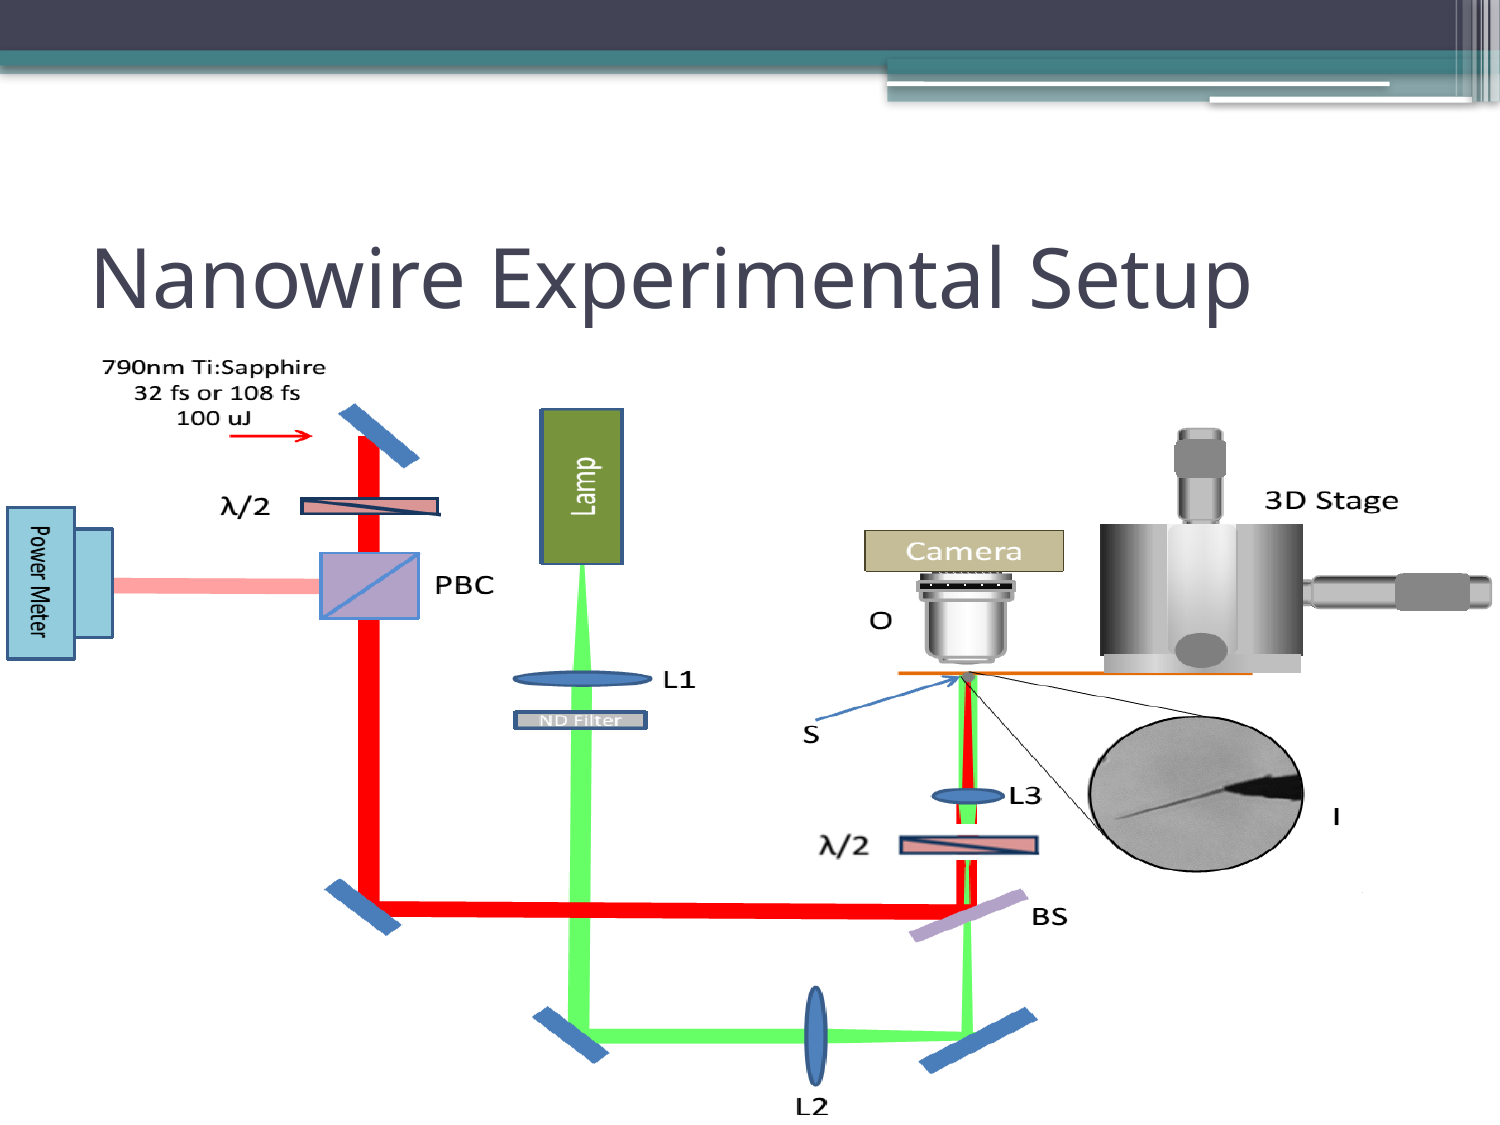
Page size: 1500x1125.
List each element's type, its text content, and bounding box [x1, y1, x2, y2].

picture [0, 349, 1500, 1125]
title Nanowire Experimental Setup [75, 187, 1425, 347]
